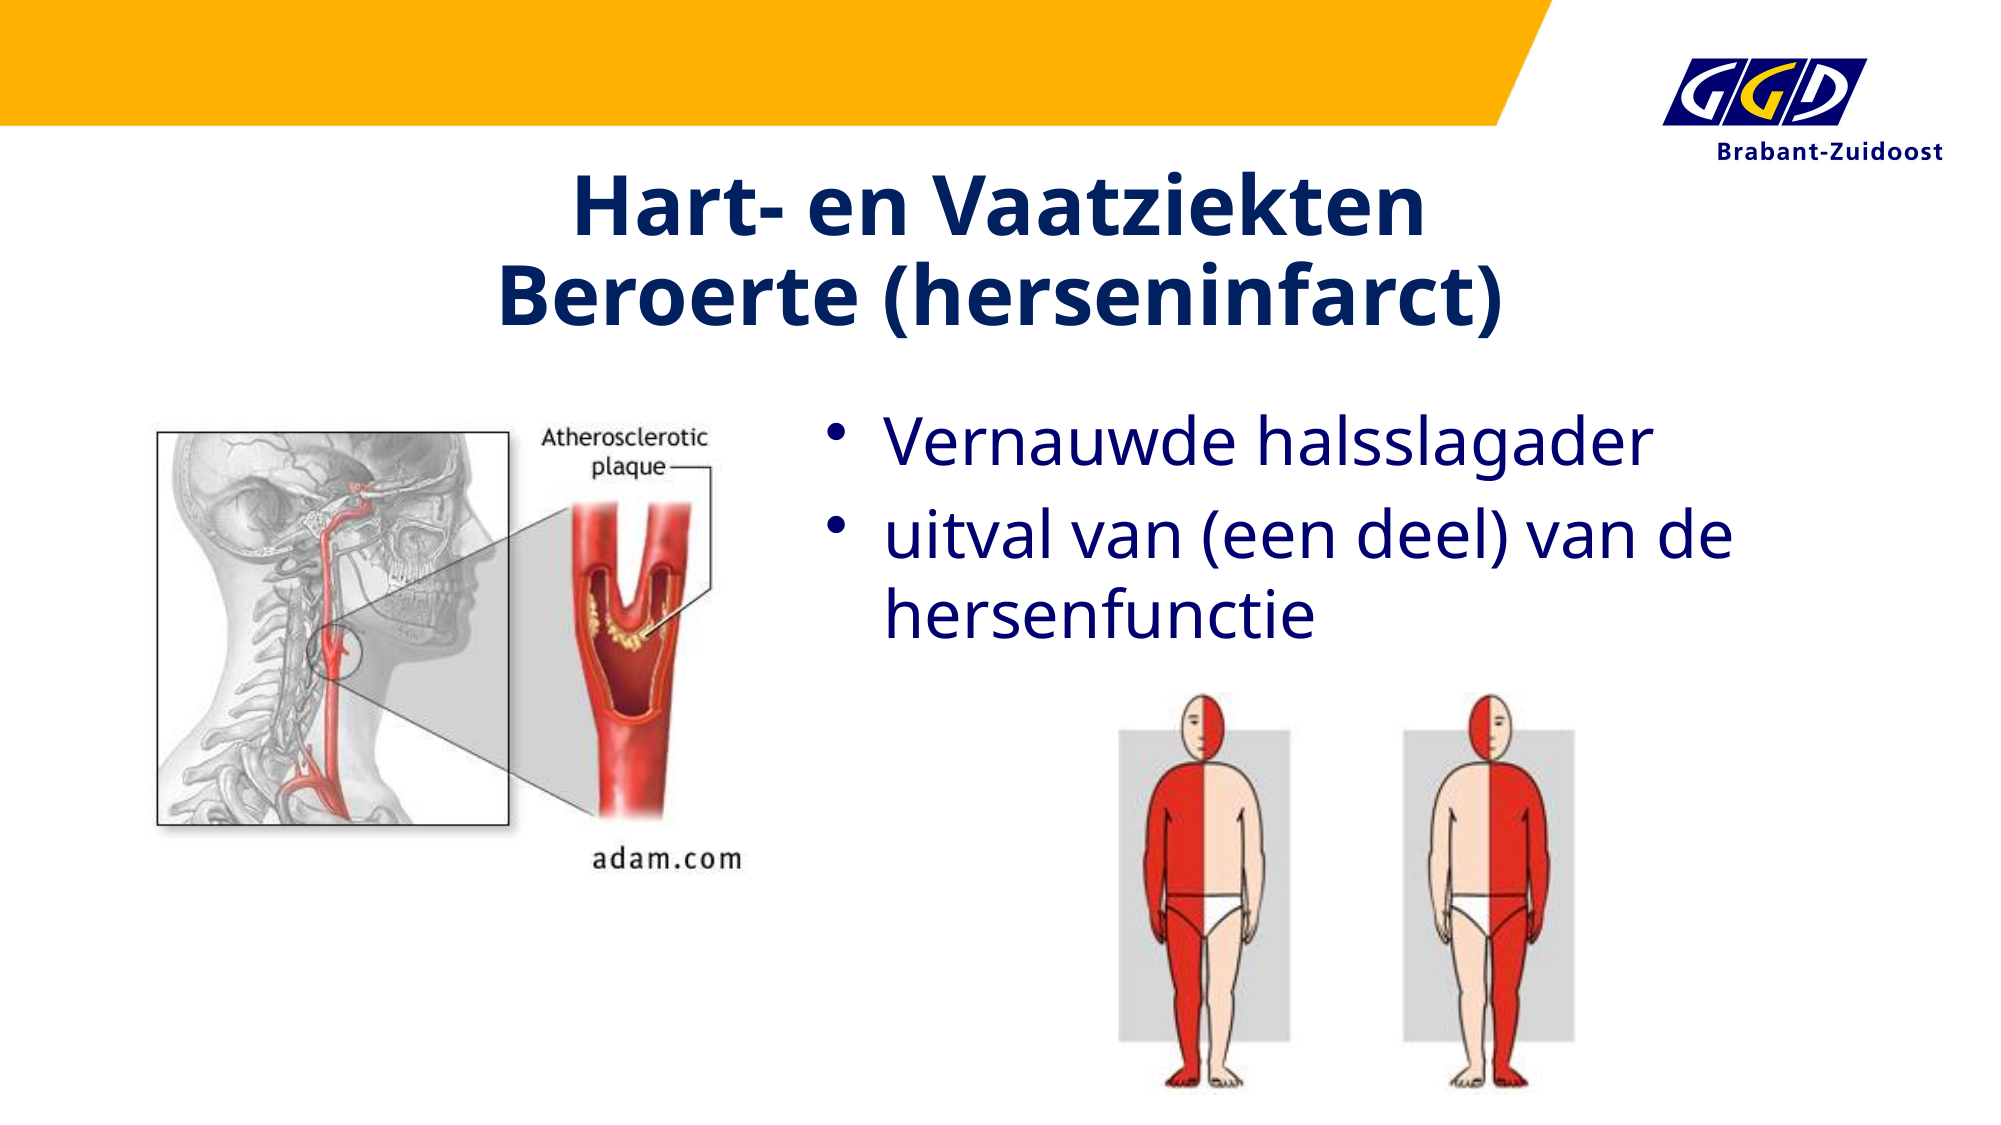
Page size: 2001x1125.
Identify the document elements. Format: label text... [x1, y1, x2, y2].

picture [0, 0, 2001, 1125]
text_box Vernauwde halsslagader uitval van (een deel) van de hersenfunctie [810, 391, 1811, 660]
title Hart- en Vaatziekten Beroerte (herseninfarct) [137, 145, 1863, 363]
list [137, 386, 748, 875]
